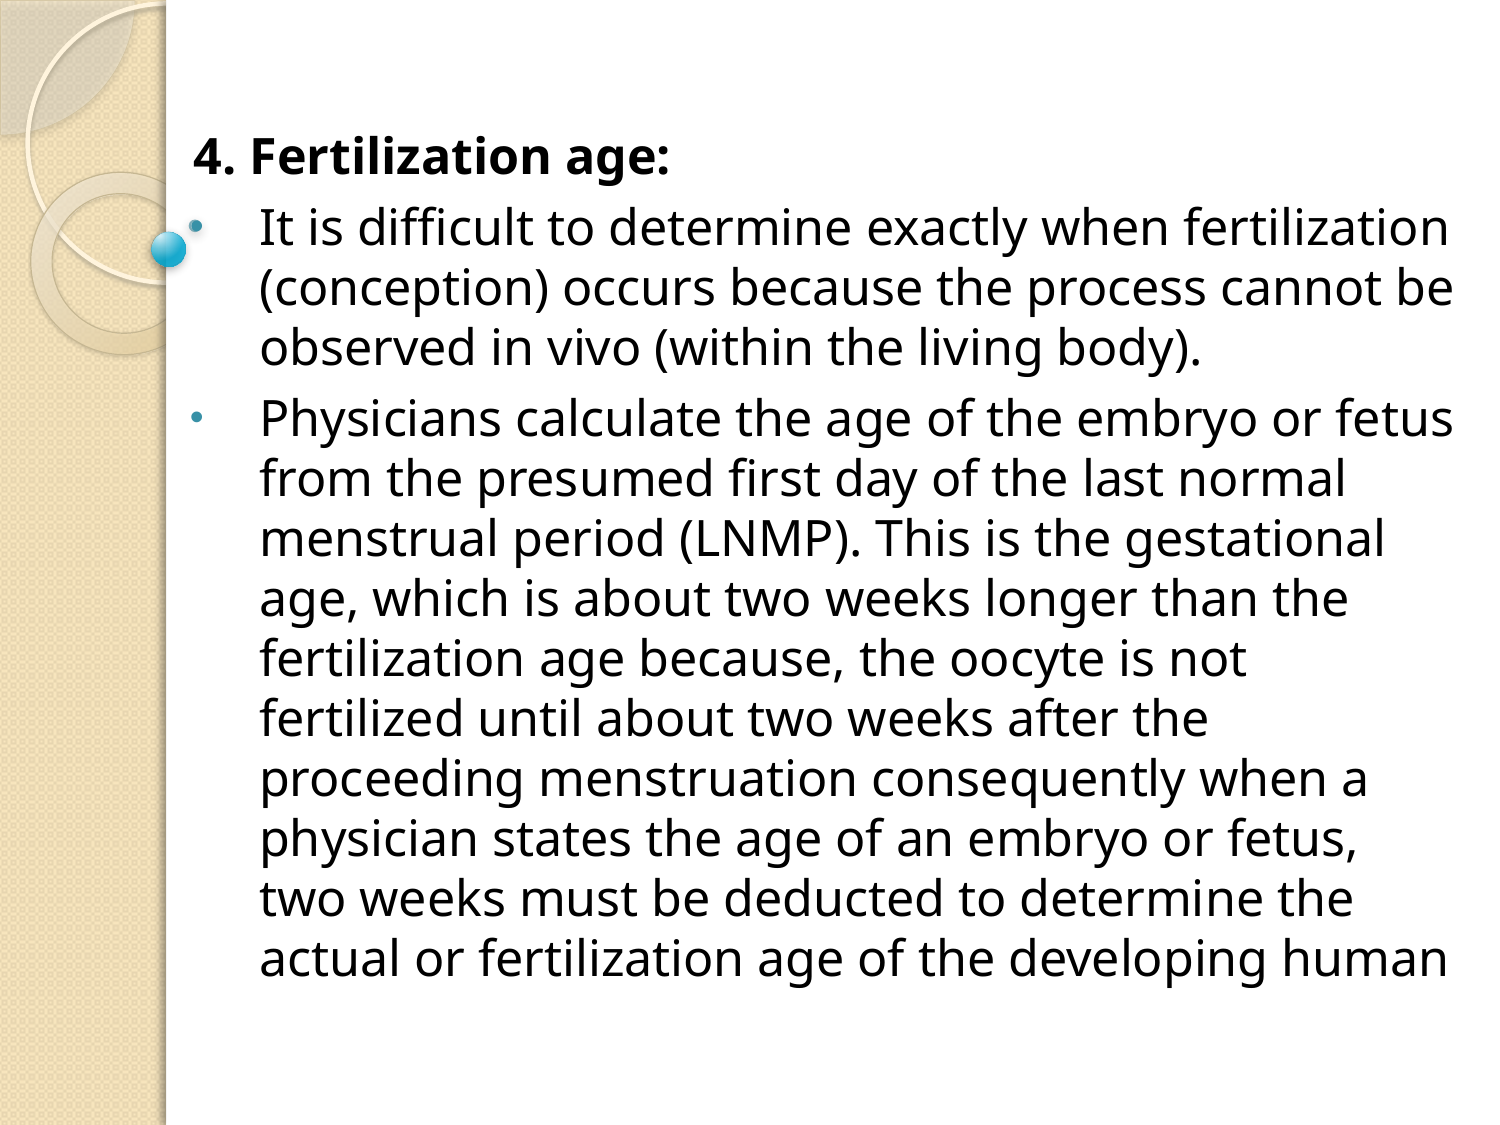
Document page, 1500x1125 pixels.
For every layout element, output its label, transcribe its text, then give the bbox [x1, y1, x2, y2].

subtitle 4. Fertilization age: It is difficult to determine exactly when fertilization (conception) occurs because the process cannot be observed in vivo (within the living body). Physicians calculate the age of the embryo or fetus from the presumed first day of the last normal menstrual period (LNMP). This is the gestational age, which is about two weeks longer than the fertilization age because, the oocyte is not fertilized until about two weeks after the proceeding menstruation consequently when a physician states the age of an embryo or fetus, two weeks must be deducted to determine the actual or fertilization age of the developing human [174, 125, 1475, 1025]
